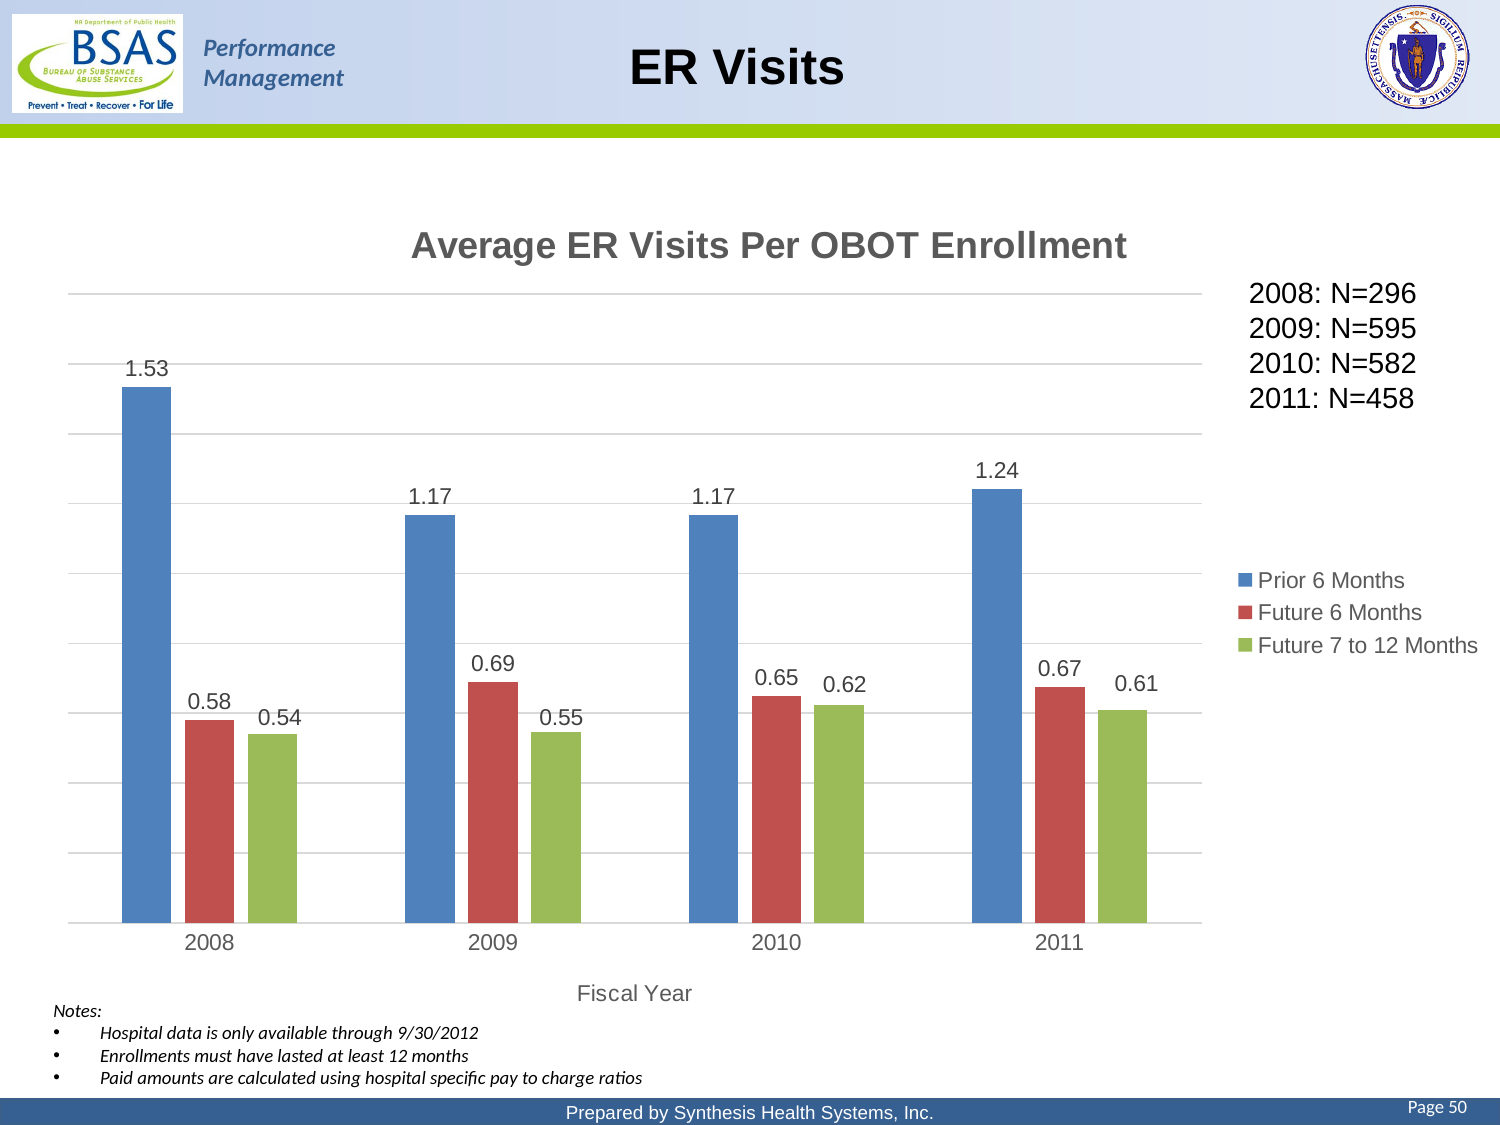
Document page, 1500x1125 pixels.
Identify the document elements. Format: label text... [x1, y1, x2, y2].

picture [12, 14, 183, 113]
text_box Notes: Hospital data is only available through 9/30/2012 Enrollments must have lasted at least 12 months Paid amounts are calculated using hospital specific pay to charge ratios [38, 1046, 839, 1096]
picture [1358, 0, 1475, 113]
chart [38, 187, 1500, 1038]
title ER Visits [137, 24, 1338, 106]
